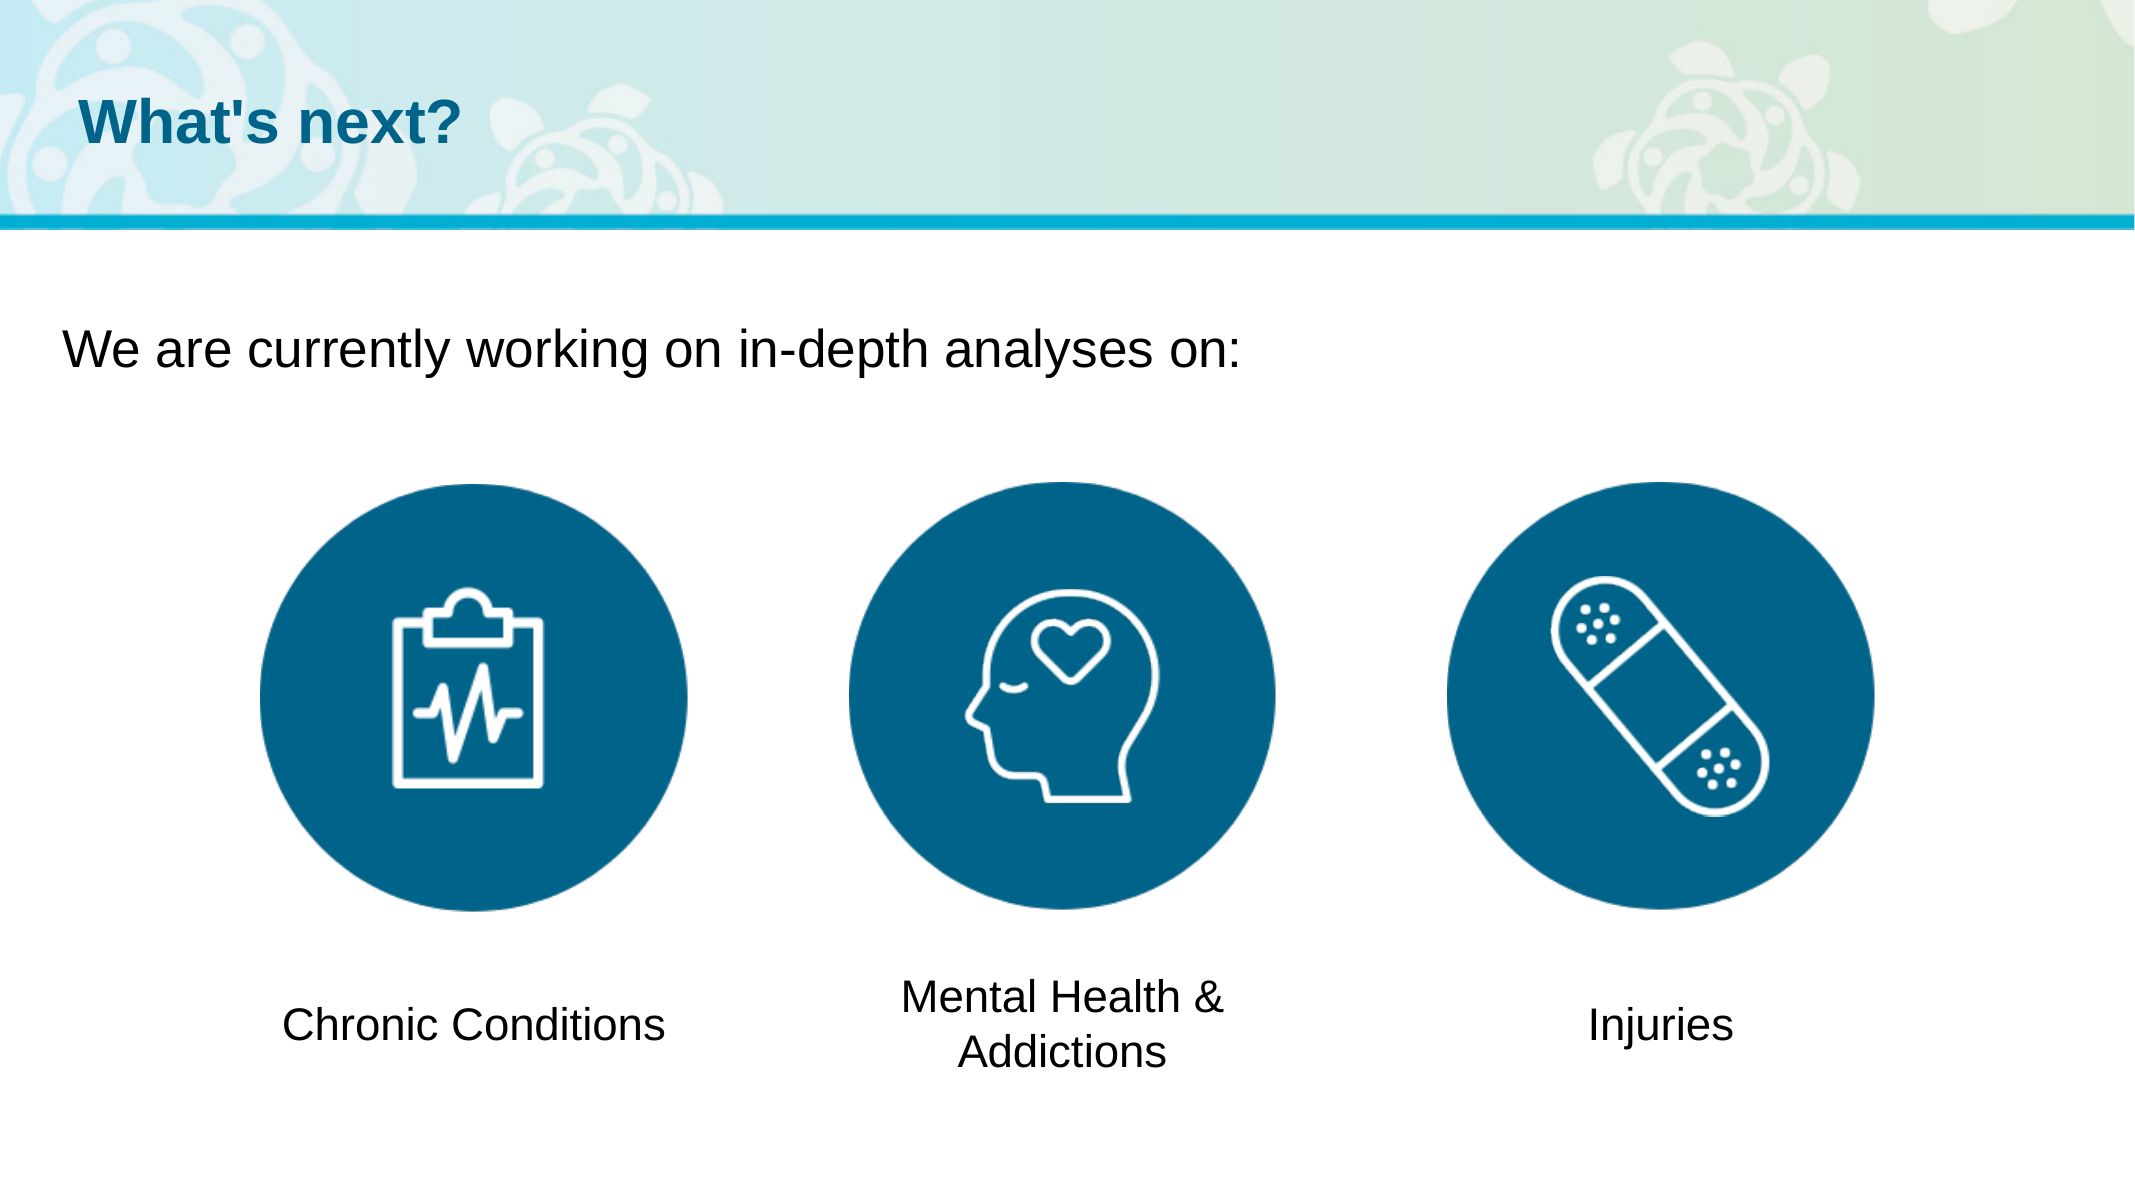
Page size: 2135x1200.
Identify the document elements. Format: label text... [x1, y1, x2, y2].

picture [260, 484, 467, 689]
text_box Chronic Conditions [211, 979, 736, 1065]
text_box Mental Health & Addictions [809, 951, 1316, 1092]
picture [0, 0, 2135, 231]
picture [848, 482, 1283, 916]
text_box We are currently working on in-depth analyses on: [62, 314, 1971, 379]
picture [848, 482, 1056, 691]
text_box Injuries [1398, 979, 1923, 1065]
picture [260, 484, 694, 918]
picture [1447, 482, 1654, 687]
picture [1551, 577, 1769, 816]
picture [392, 587, 544, 788]
picture [1447, 482, 1881, 916]
picture [965, 589, 1160, 803]
